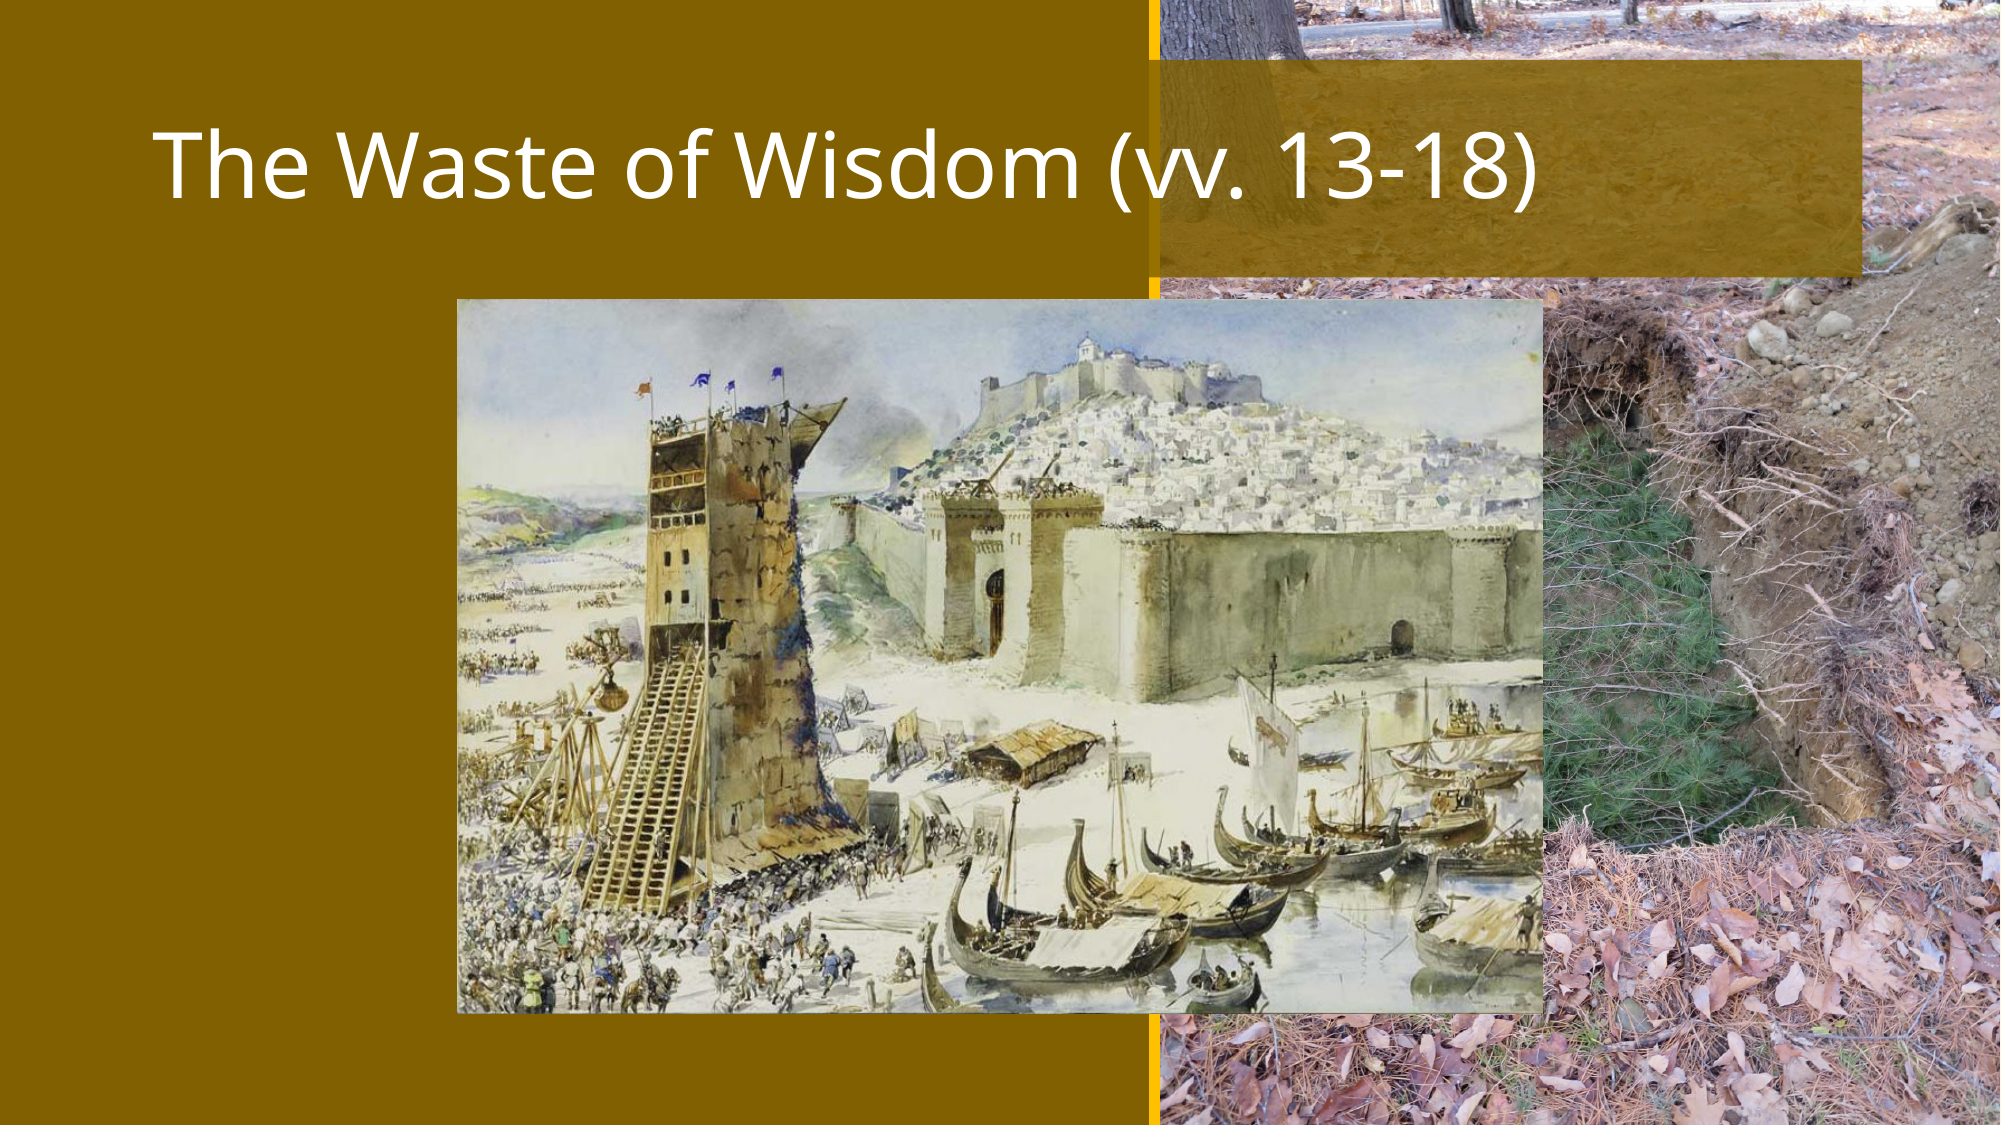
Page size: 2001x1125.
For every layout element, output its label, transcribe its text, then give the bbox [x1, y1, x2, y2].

picture [1160, 0, 2000, 1125]
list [456, 299, 1543, 1014]
title The Waste of Wisdom (vv. 13-18) [137, 59, 1863, 278]
